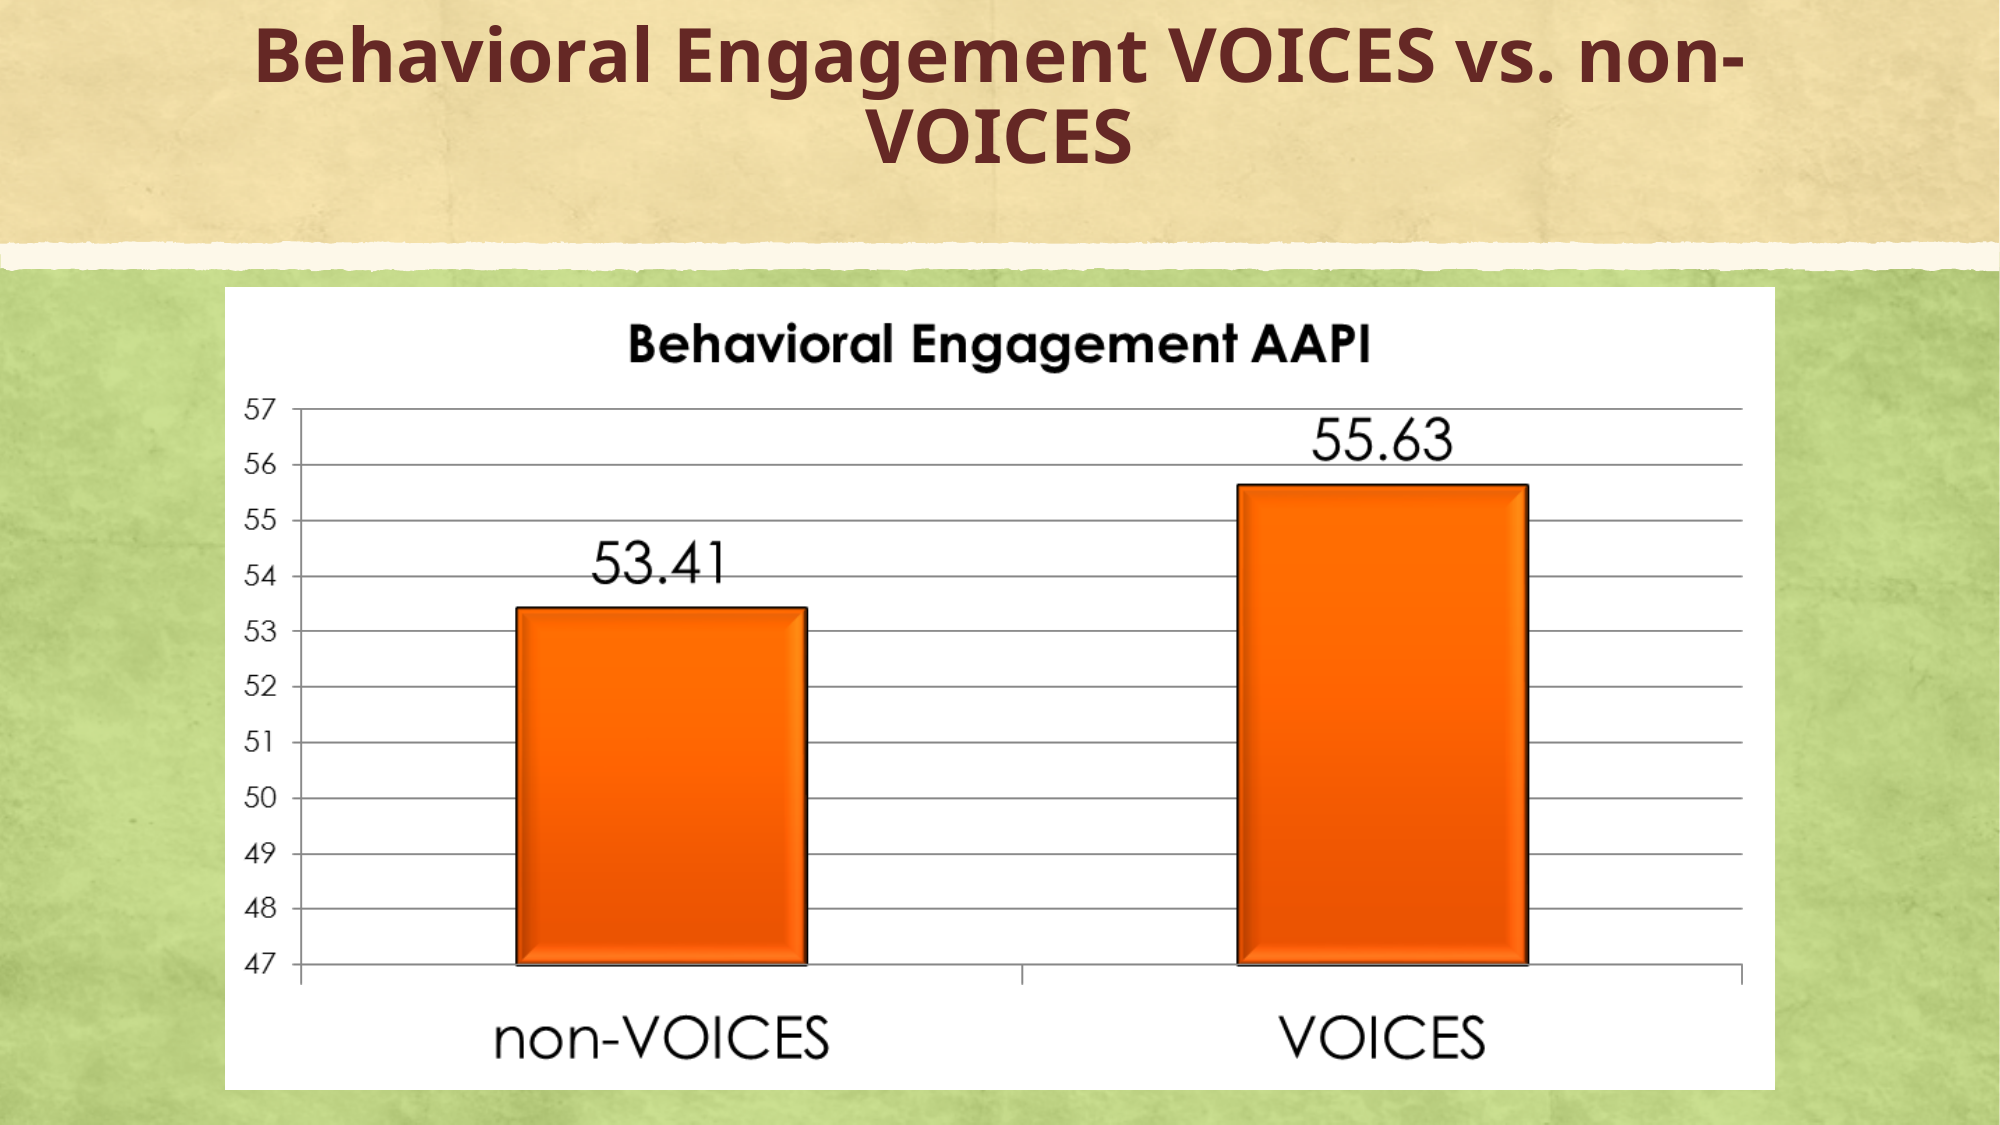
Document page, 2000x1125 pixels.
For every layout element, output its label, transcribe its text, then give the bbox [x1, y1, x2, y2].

picture [224, 287, 1775, 1091]
title Behavioral Engagement VOICES vs. non-VOICES [112, 62, 1888, 188]
